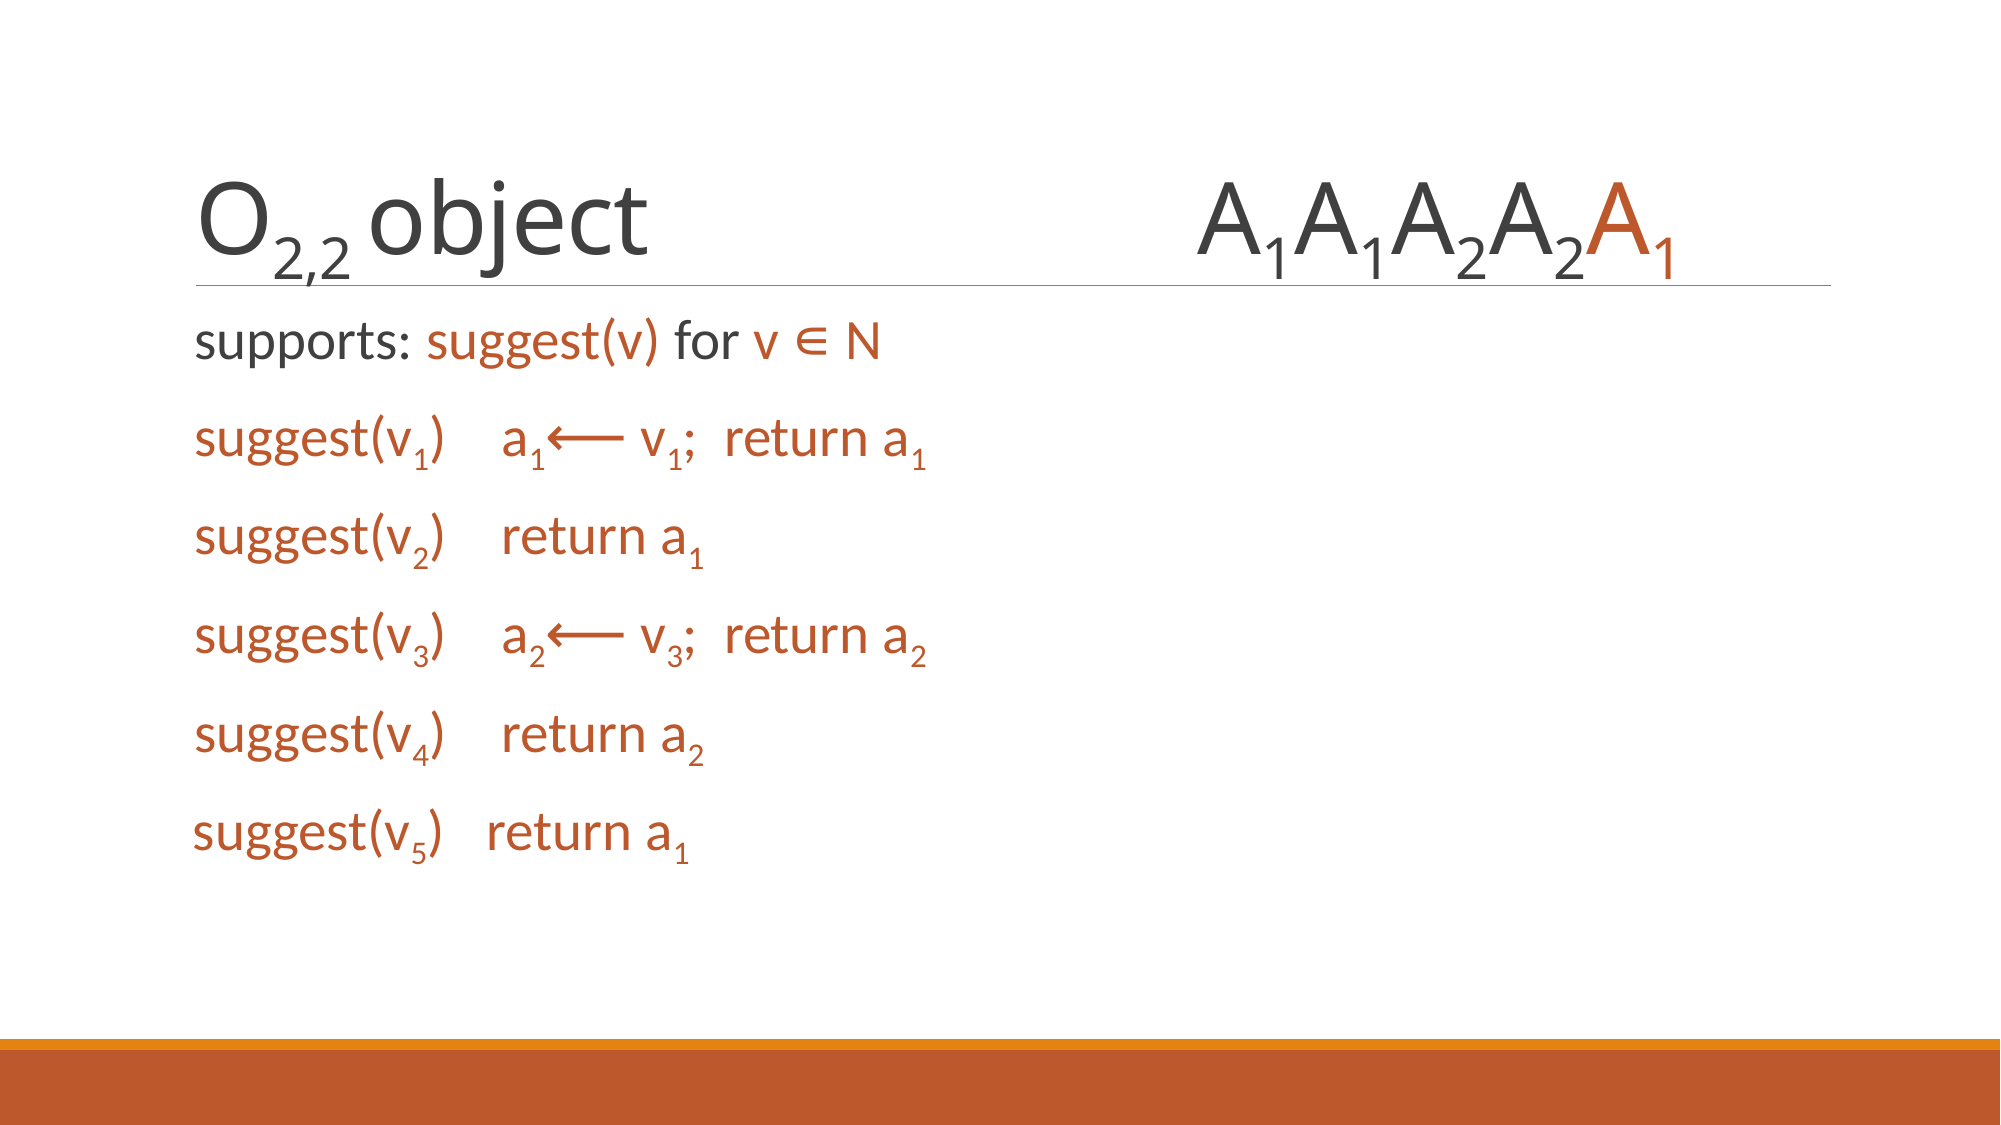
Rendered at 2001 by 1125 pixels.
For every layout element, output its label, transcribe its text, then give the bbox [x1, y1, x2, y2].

list supports: suggest(v) for v ∊ N suggest(v1) a1⟵ v1; return a1 suggest(v2) return a1 suggest(v3) a2⟵ v3; return a2 suggest(v4) return a2 suggest(v5) return a1 [180, 302, 1830, 963]
title O2,2 object A1A1A2A2A1 [180, 47, 1830, 285]
